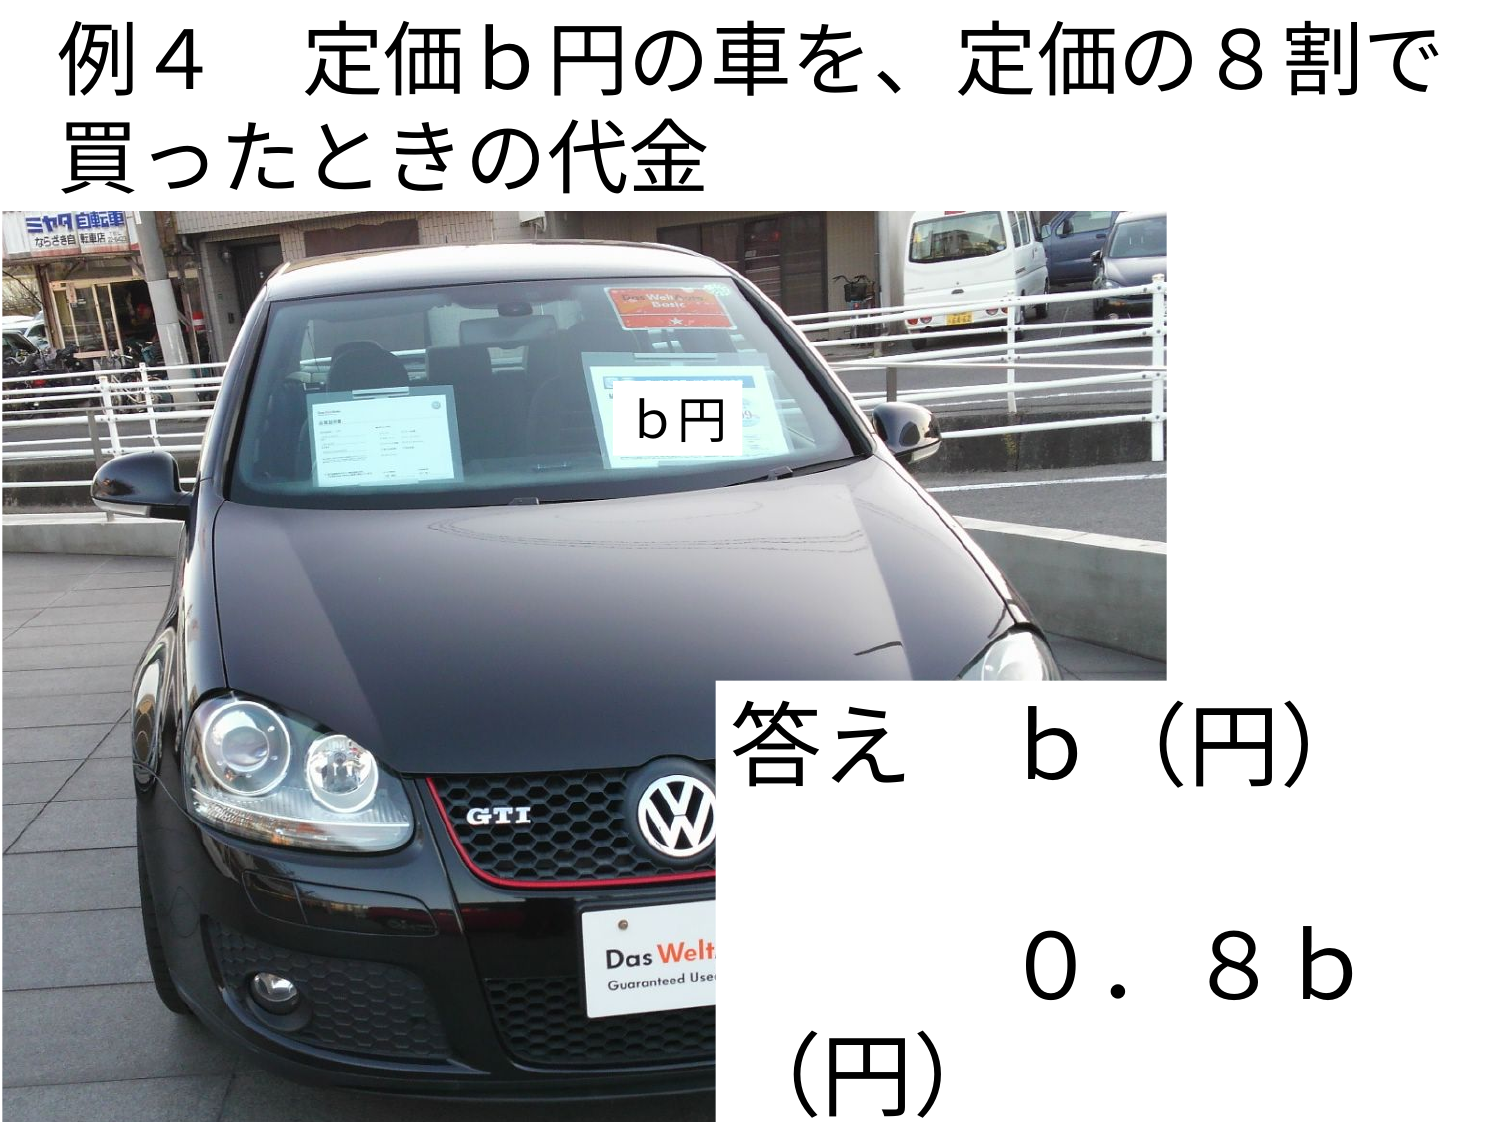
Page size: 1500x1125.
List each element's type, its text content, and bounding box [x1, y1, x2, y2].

title 例４ 定価ｂ円の車を、定価の８割で買ったときの代金 [42, 0, 1484, 212]
picture [2, 211, 1167, 1122]
